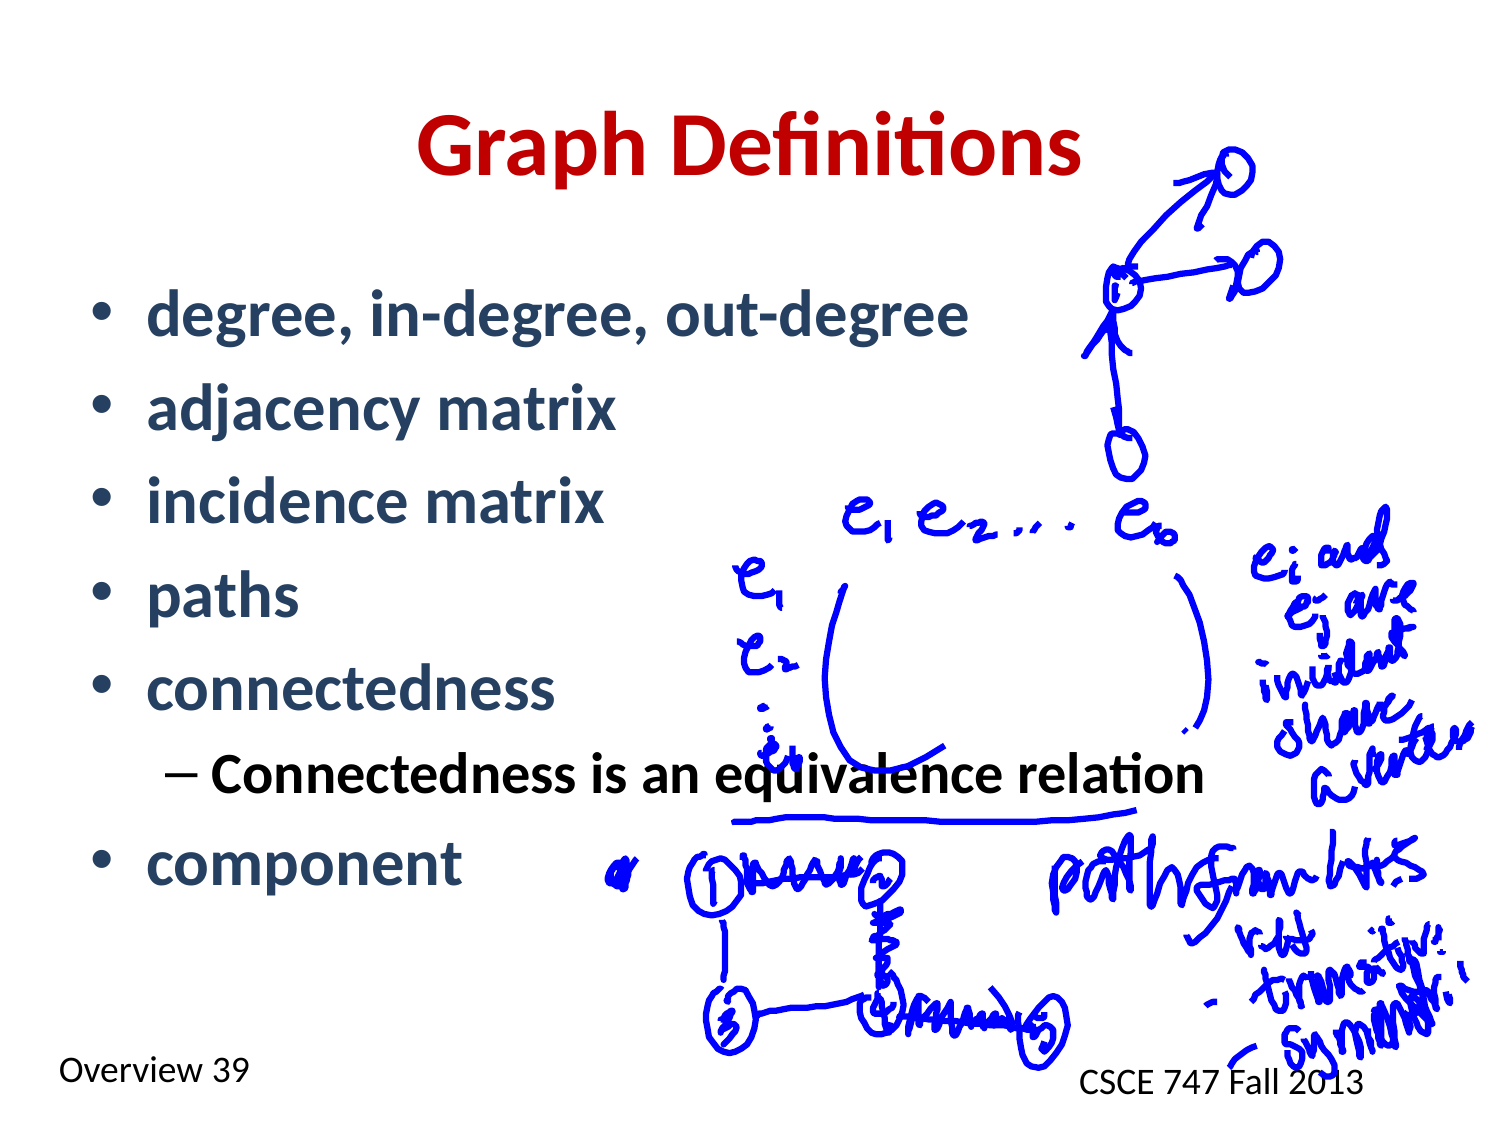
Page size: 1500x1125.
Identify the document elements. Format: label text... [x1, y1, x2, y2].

text_box [754, 880, 767, 884]
text_box [736, 634, 773, 673]
text_box [922, 1017, 935, 1021]
text_box [1131, 266, 1220, 285]
text_box [1113, 284, 1119, 301]
text_box [1109, 331, 1120, 432]
text_box [859, 970, 905, 1035]
text_box [1285, 929, 1314, 942]
text_box [1253, 545, 1286, 580]
text_box [1291, 941, 1308, 955]
text_box [1155, 525, 1176, 545]
text_box [1288, 975, 1309, 1008]
text_box [1320, 505, 1388, 567]
text_box [1373, 742, 1410, 783]
text_box [686, 853, 742, 917]
text_box [1444, 991, 1451, 1004]
text_box [1412, 715, 1425, 734]
text_box [1310, 966, 1352, 1003]
text_box [1345, 969, 1365, 993]
text_box [1106, 428, 1147, 480]
text_box [756, 993, 865, 1016]
text_box [1216, 148, 1254, 196]
text_box [823, 585, 946, 772]
text_box [759, 704, 769, 710]
text_box [1373, 1002, 1412, 1048]
text_box [1459, 960, 1469, 982]
text_box [1031, 1023, 1054, 1053]
text_box [1276, 673, 1309, 698]
text_box [870, 908, 902, 987]
text_box [791, 745, 801, 770]
text_box [781, 877, 793, 881]
text_box [1250, 977, 1285, 1003]
text_box [1338, 617, 1415, 684]
text_box [711, 869, 716, 905]
text_box [1374, 965, 1384, 975]
text_box [872, 875, 892, 887]
text_box [1327, 831, 1344, 887]
text_box [1302, 1033, 1336, 1078]
text_box [844, 498, 881, 533]
text_box [734, 558, 776, 597]
text_box [1127, 199, 1188, 268]
text_box [879, 900, 884, 916]
text_box [1116, 500, 1157, 539]
text_box [719, 1009, 738, 1045]
text_box [1458, 721, 1473, 750]
text_box [872, 992, 895, 1015]
text_box [807, 874, 821, 879]
text_box [879, 995, 892, 1034]
text_box [1392, 582, 1415, 613]
text_box [1261, 679, 1268, 701]
text_box [1276, 721, 1300, 757]
text_box [1304, 703, 1343, 747]
text_box [721, 919, 726, 981]
text_box [1185, 885, 1233, 945]
title Graph Definitions [75, 45, 1425, 233]
text_box [1380, 927, 1394, 949]
text_box [759, 741, 789, 772]
text_box [1346, 837, 1393, 889]
text_box [1314, 594, 1327, 602]
text_box [1236, 926, 1261, 956]
text_box [1432, 926, 1441, 943]
text_box [1381, 1015, 1393, 1047]
text_box [852, 868, 864, 876]
text_box [1291, 563, 1299, 583]
text_box [898, 1015, 910, 1019]
text_box [1409, 733, 1429, 763]
text_box [1237, 240, 1281, 294]
text_box [1204, 1001, 1218, 1007]
text_box [1083, 309, 1133, 357]
text_box [741, 854, 862, 893]
text_box [1228, 1045, 1257, 1069]
text_box [1387, 946, 1404, 971]
text_box [1260, 919, 1290, 956]
text_box [1404, 937, 1411, 964]
text_box [1352, 747, 1375, 786]
text_box [1013, 527, 1021, 534]
text_box [1051, 856, 1083, 914]
text_box [1326, 664, 1338, 684]
text_box [778, 590, 783, 609]
text_box [1311, 665, 1327, 687]
text_box [1373, 1013, 1377, 1034]
text_box [1173, 172, 1217, 230]
text_box [1318, 615, 1328, 647]
text_box [1373, 941, 1400, 963]
text_box [860, 851, 904, 908]
text_box [907, 986, 1013, 1037]
text_box [705, 987, 757, 1054]
text_box [1392, 878, 1403, 887]
text_box [1346, 580, 1398, 618]
text_box [607, 857, 638, 890]
text_box [765, 725, 772, 731]
text_box [1031, 522, 1041, 534]
text_box [1294, 911, 1303, 933]
text_box [1215, 258, 1239, 300]
text_box [1398, 958, 1442, 1035]
text_box [1034, 1012, 1046, 1019]
text_box [1379, 694, 1413, 722]
list degree, in-degree, out-degree adjacency matrix incidence matrix paths connectedness Connectedness is an equivalence relation component [75, 262, 1425, 1005]
text_box [968, 520, 998, 542]
text_box [919, 501, 965, 534]
text_box [1174, 574, 1210, 729]
text_box [1425, 727, 1465, 759]
text_box [1195, 845, 1318, 908]
text_box [1286, 595, 1309, 618]
text_box [1358, 961, 1375, 984]
text_box [1335, 1021, 1374, 1059]
text_box [1263, 968, 1273, 983]
text_box [1257, 661, 1268, 666]
text_box [1105, 265, 1142, 312]
text_box [1283, 1027, 1303, 1069]
text_box [1017, 995, 1069, 1069]
text_box [1411, 923, 1430, 955]
text_box [1387, 917, 1394, 924]
text_box [1313, 768, 1356, 805]
text_box [1268, 985, 1287, 1012]
text_box [1393, 837, 1425, 880]
text_box [777, 658, 799, 671]
text_box [733, 809, 1137, 824]
text_box [1288, 609, 1317, 628]
text_box [1341, 701, 1381, 734]
text_box [1464, 726, 1473, 742]
text_box [1398, 729, 1425, 741]
text_box [886, 520, 890, 542]
text_box [1084, 834, 1210, 908]
